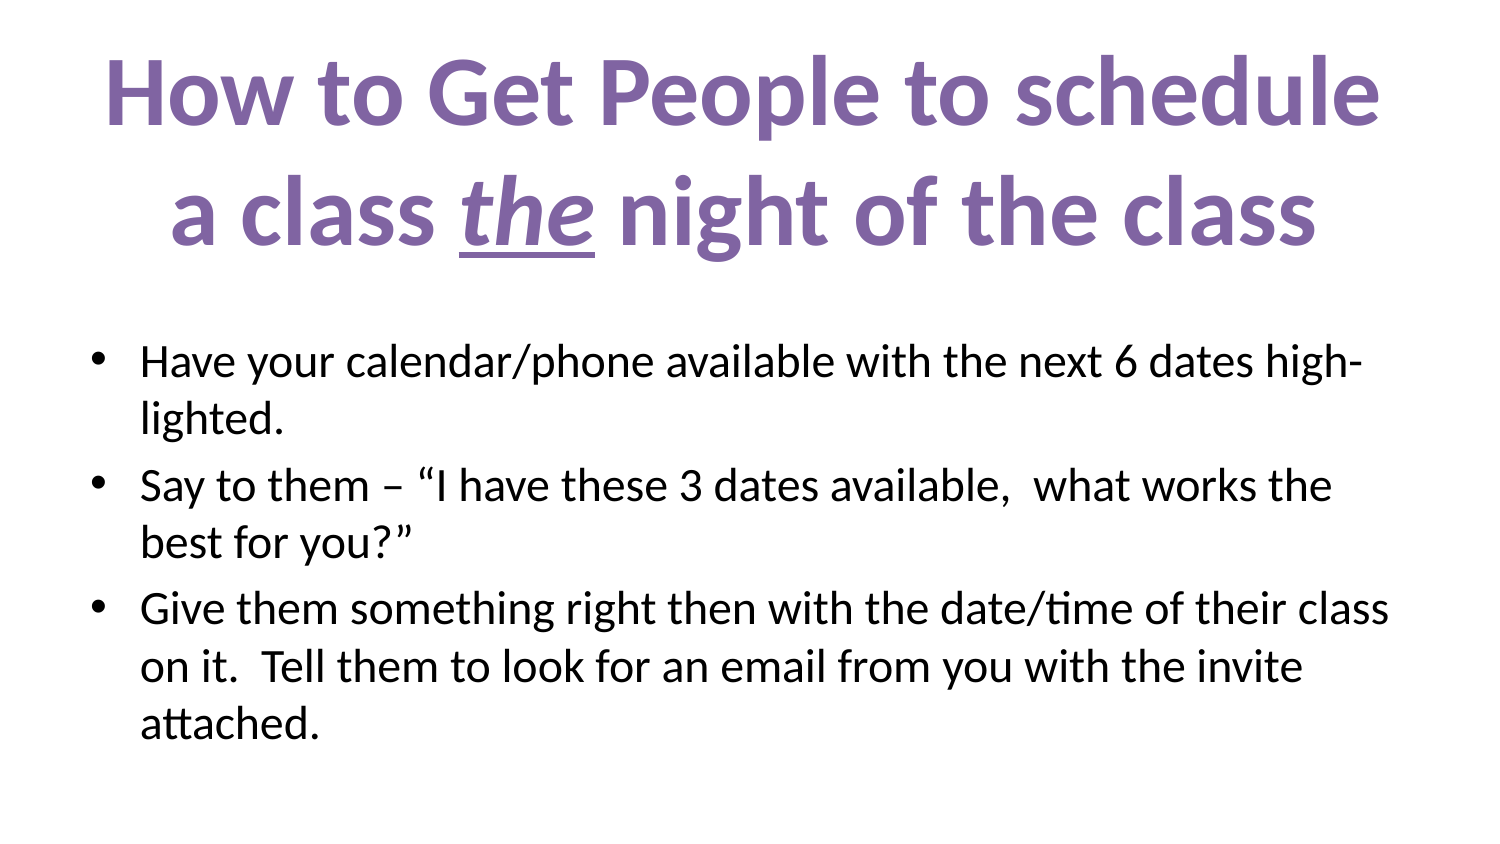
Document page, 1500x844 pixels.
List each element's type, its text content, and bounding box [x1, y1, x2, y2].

list Have your calendar/phone available with the next 6 dates high-lighted. Say to them – “I have these 3 dates available, what works the best for you?” Give them something right then with the date/time of their class on it. Tell them to look for an email from you with the invite attached. [75, 321, 1425, 757]
title How to Get People to schedule a class the night of the class [68, 75, 1419, 216]
